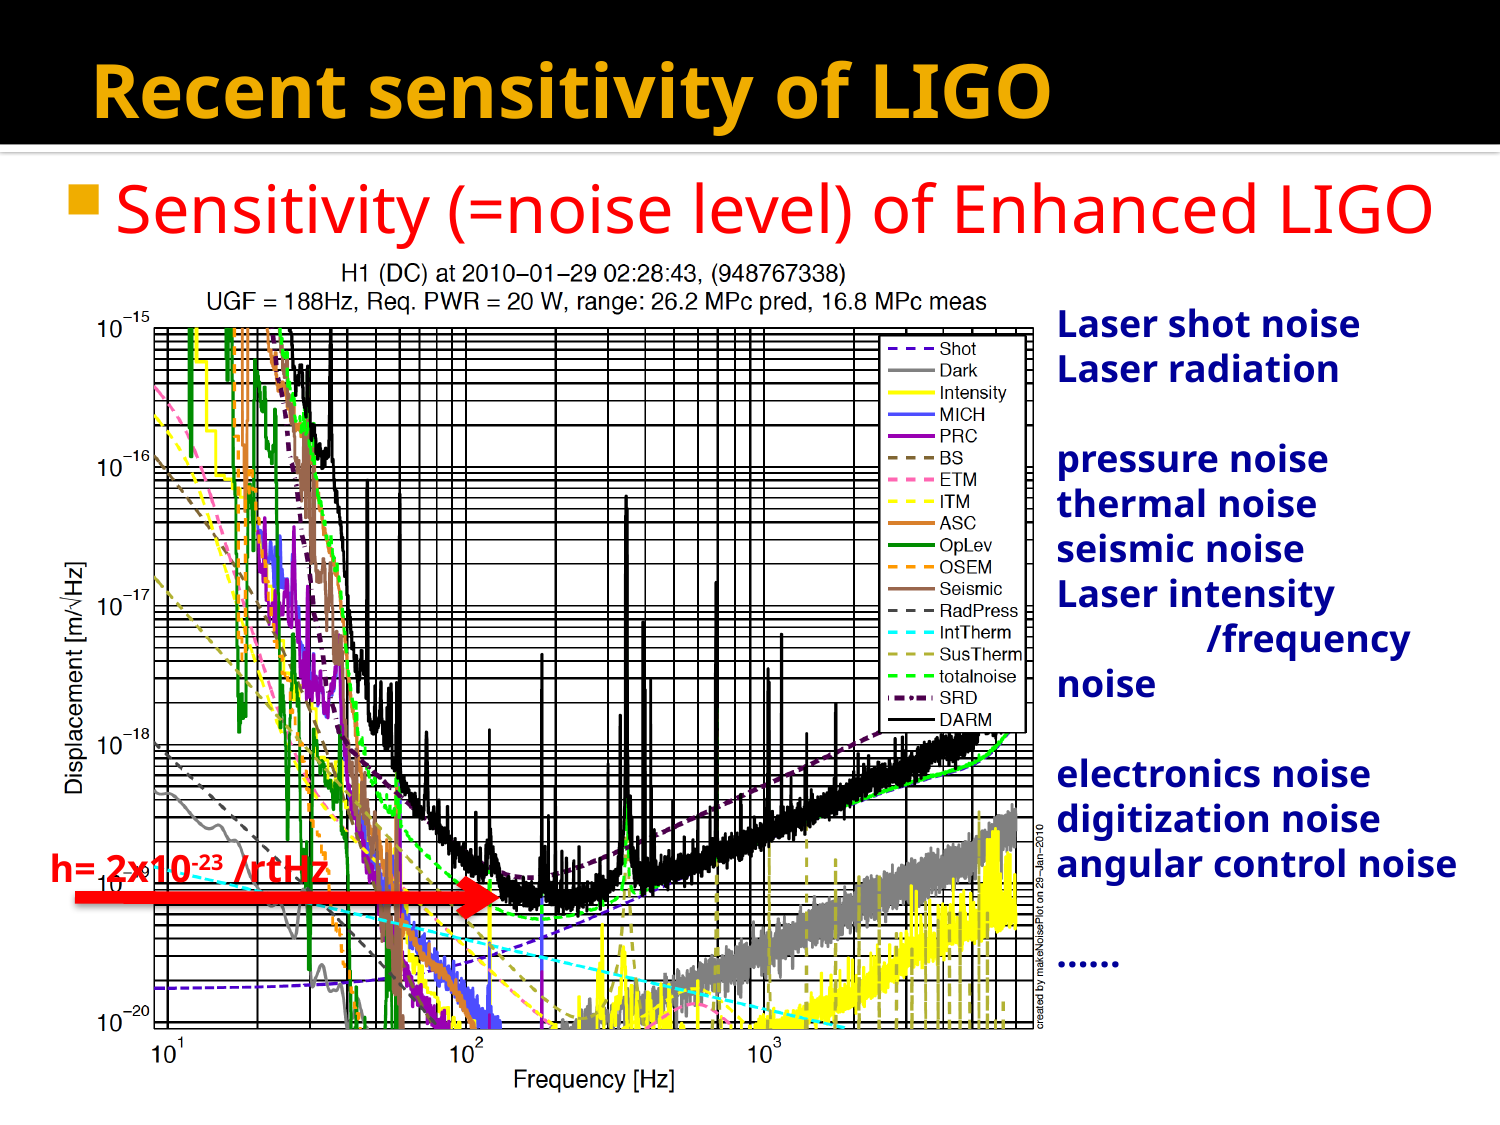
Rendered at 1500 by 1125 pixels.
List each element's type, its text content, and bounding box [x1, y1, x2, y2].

list Sensitivity (=noise level) of Enhanced LIGO [34, 151, 1460, 292]
title Recent sensitivity of LIGO [75, 25, 1425, 151]
picture [34, 254, 1106, 1097]
text_box Laser shot noise Laser radiation pressure noise thermal noise seismic noise Laser intensity /frequency noise electronics noise digitization noise angular control noise ...... [1110, 292, 1500, 983]
